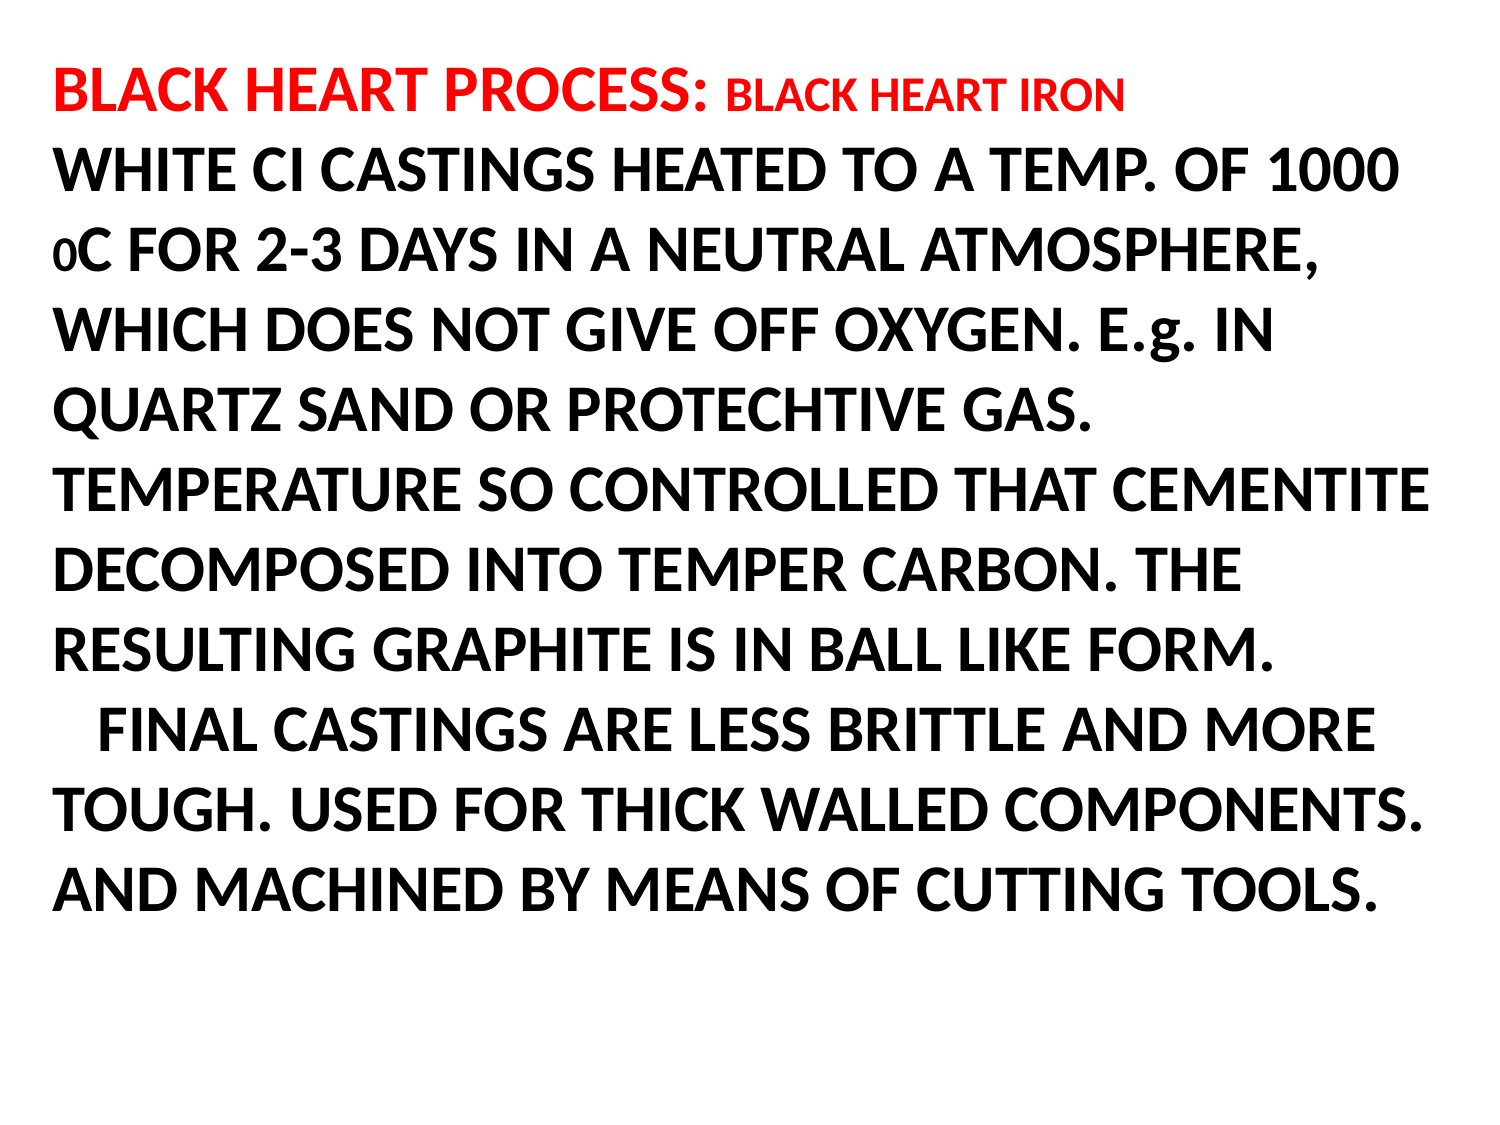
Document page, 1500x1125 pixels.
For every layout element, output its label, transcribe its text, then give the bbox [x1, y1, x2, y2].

text_box BLACK HEART PROCESS: BLACK HEART IRON WHITE CI CASTINGS HEATED TO A TEMP. OF 1000 0C FOR 2-3 DAYS IN A NEUTRAL ATMOSPHERE, WHICH DOES NOT GIVE OFF OXYGEN. E.g. IN QUARTZ SAND OR PROTECHTIVE GAS. TEMPERATURE SO CONTROLLED THAT CEMENTITE DECOMPOSED INTO TEMPER CARBON. THE RESULTING GRAPHITE IS IN BALL LIKE FORM. FINAL CASTINGS ARE LESS BRITTLE AND MORE TOUGH. USED FOR THICK WALLED COMPONENTS. AND MACHINED BY MEANS OF CUTTING TOOLS. [37, 37, 1463, 932]
